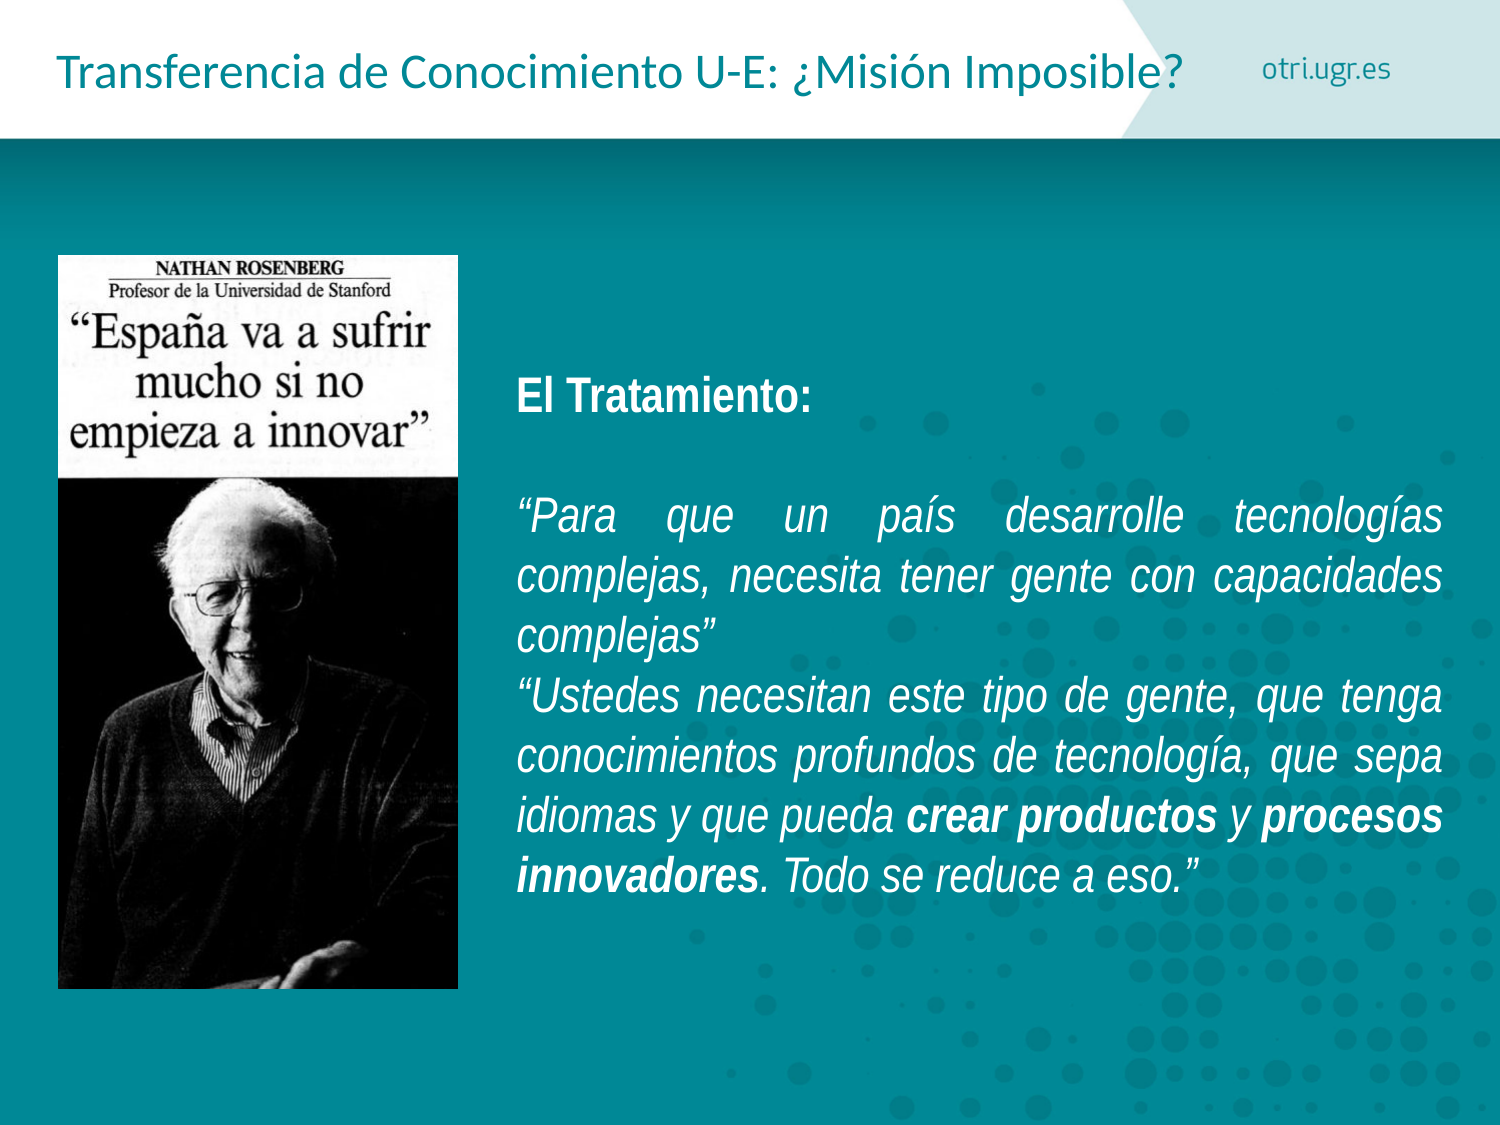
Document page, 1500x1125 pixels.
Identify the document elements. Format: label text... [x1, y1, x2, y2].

text_box El Tratamiento: “Para que un país desarrolle tecnologías complejas, necesita tener gente con capacidades complejas” “Ustedes necesitan este tipo de gente, que tenga conocimientos profundos de tecnología, que sepa idiomas y que pueda crear productos y procesos innovadores. Todo se reduce a eso.” [501, 355, 1459, 911]
title Transferencia de Conocimiento U-E: ¿Misión Imposible? [41, 30, 1247, 114]
picture [0, 0, 1500, 1125]
